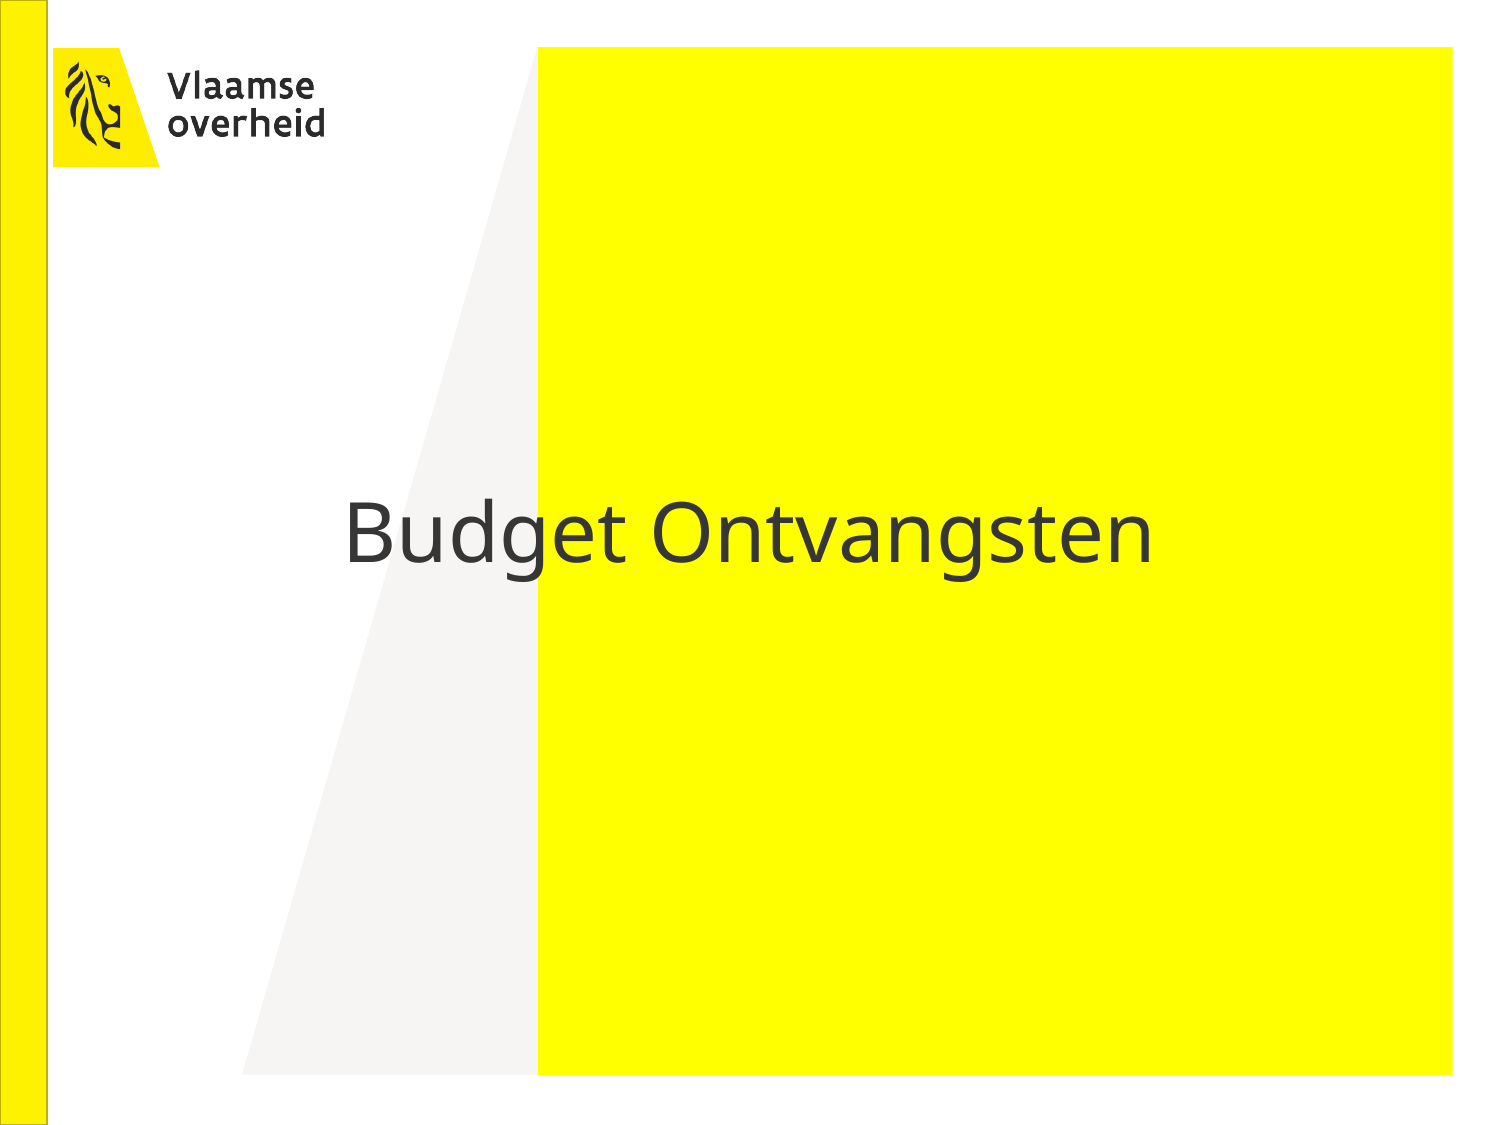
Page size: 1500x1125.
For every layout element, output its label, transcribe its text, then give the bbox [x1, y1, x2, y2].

picture [53, 48, 324, 167]
title Budget Ontvangsten [342, 467, 1274, 604]
